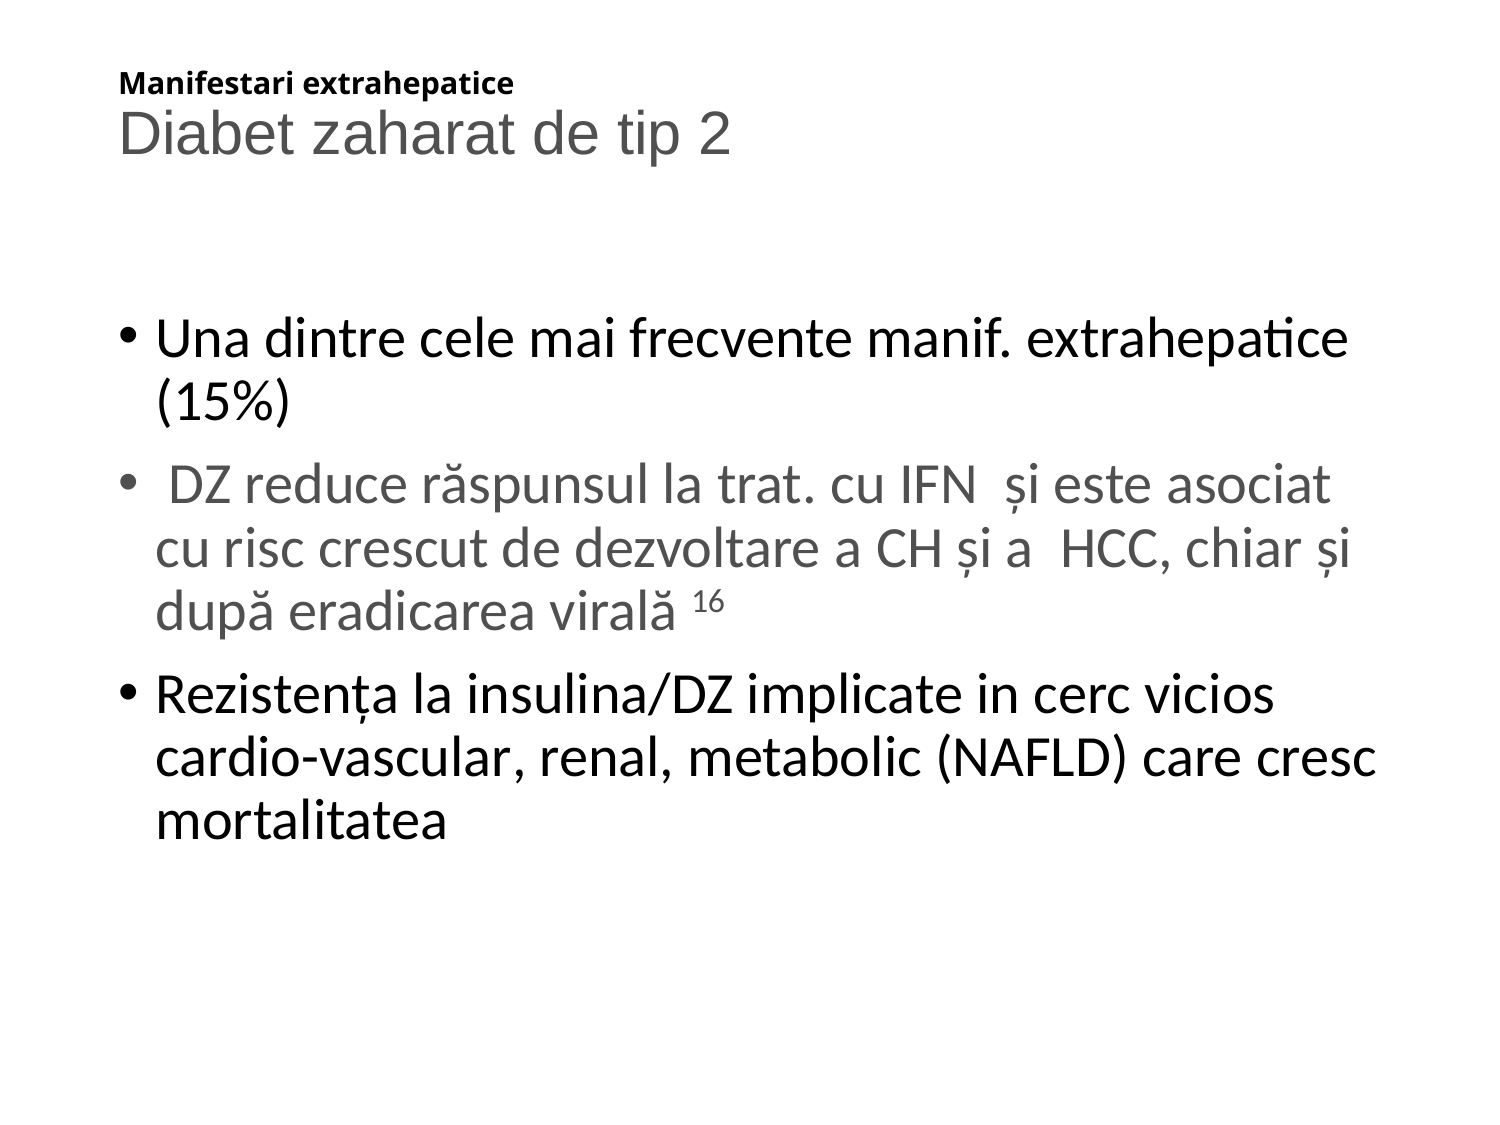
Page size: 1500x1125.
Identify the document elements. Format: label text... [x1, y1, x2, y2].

list Una dintre cele mai frecvente manif. extrahepatice (15%) DZ reduce răspunsul la trat. cu IFN și este asociat cu risc crescut de dezvoltare a CH și a HCC, chiar și după eradicarea virală 16 Rezistența la insulina/DZ implicate in cerc vicios cardio-vascular, renal, metabolic (NAFLD) care cresc mortalitatea [103, 299, 1397, 1014]
title Manifestari extrahepatice Diabet zaharat de tip 2 [103, 59, 1397, 278]
